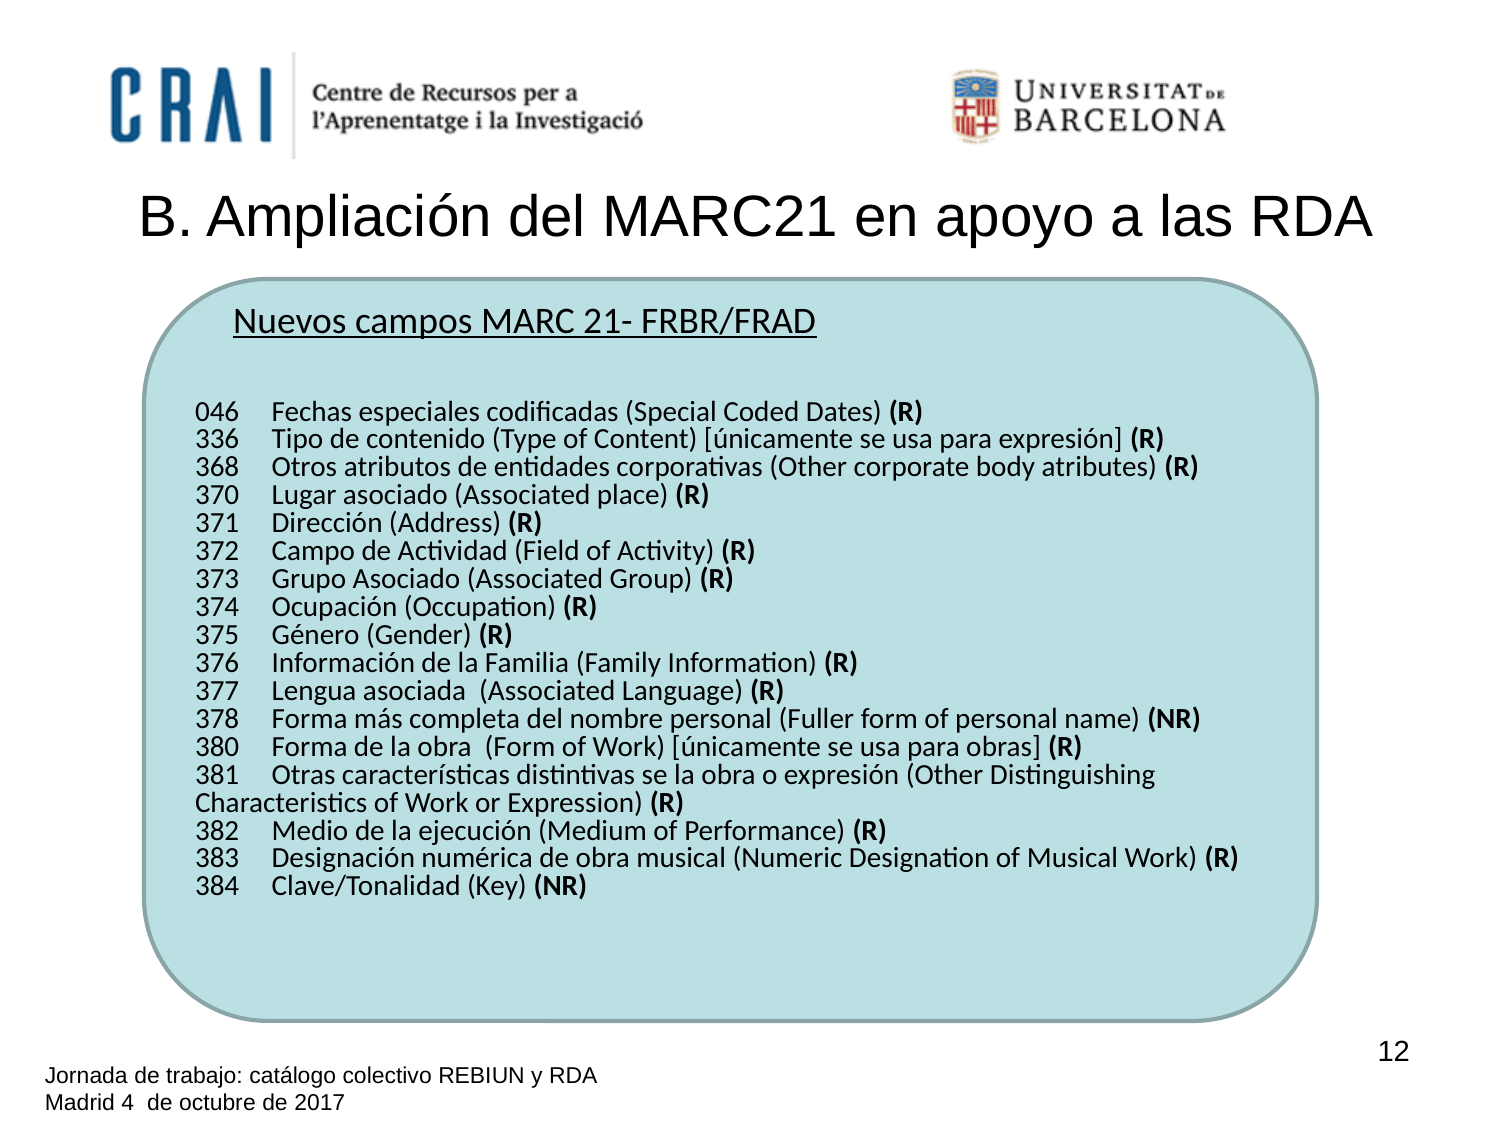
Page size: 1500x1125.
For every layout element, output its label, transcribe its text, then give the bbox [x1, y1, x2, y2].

slide_number 12 [1074, 1024, 1426, 1103]
text_box Nuevos campos MARC 21- FRBR/FRAD [218, 288, 1093, 349]
footer Jornada de trabajo: catálogo colectivo REBIUN y RDA Madrid 4 de octubre de 2017 [29, 1052, 636, 1125]
text_box B. Ampliación del MARC21 en apoyo a las RDA [123, 171, 1412, 256]
text_box 046 Fechas especiales codificadas (Special Coded Dates) (R) 336 Tipo de contenido (Type of Content) [únicamente se usa para expresión] (R) 368 Otros atributos de entidades corporativas (Other corporate body atributes) (R) 370 Lugar asociado (Associated place) (R) 371 Dirección (Address) (R) 372 Campo de Actividad (Field of Activity) (R) 373 Grupo Asociado (Associated Group) (R) 374 Ocupación (Occupation) (R) 375 Género (Gender) (R) 376 Información de la Familia (Family Information) (R) 377 Lengua asociada (Associated Language) (R) 378 Forma más completa del nombre personal (Fuller form of personal name) (NR) 380 Forma de la obra (Form of Work) [únicamente se usa para obras] (R) 381 Otras características distintivas se la obra o expresión (Other Distinguishing Characteristics of Work or Expression) (R) 382 Medio de la ejecución (Medium of Performance) (R) 383 Designación numérica de obra musical (Numeric Designation of Musical Work) (R) 384 Clave/Tonalidad (Key) (NR) [141, 276, 1320, 1024]
picture [100, 52, 1243, 159]
